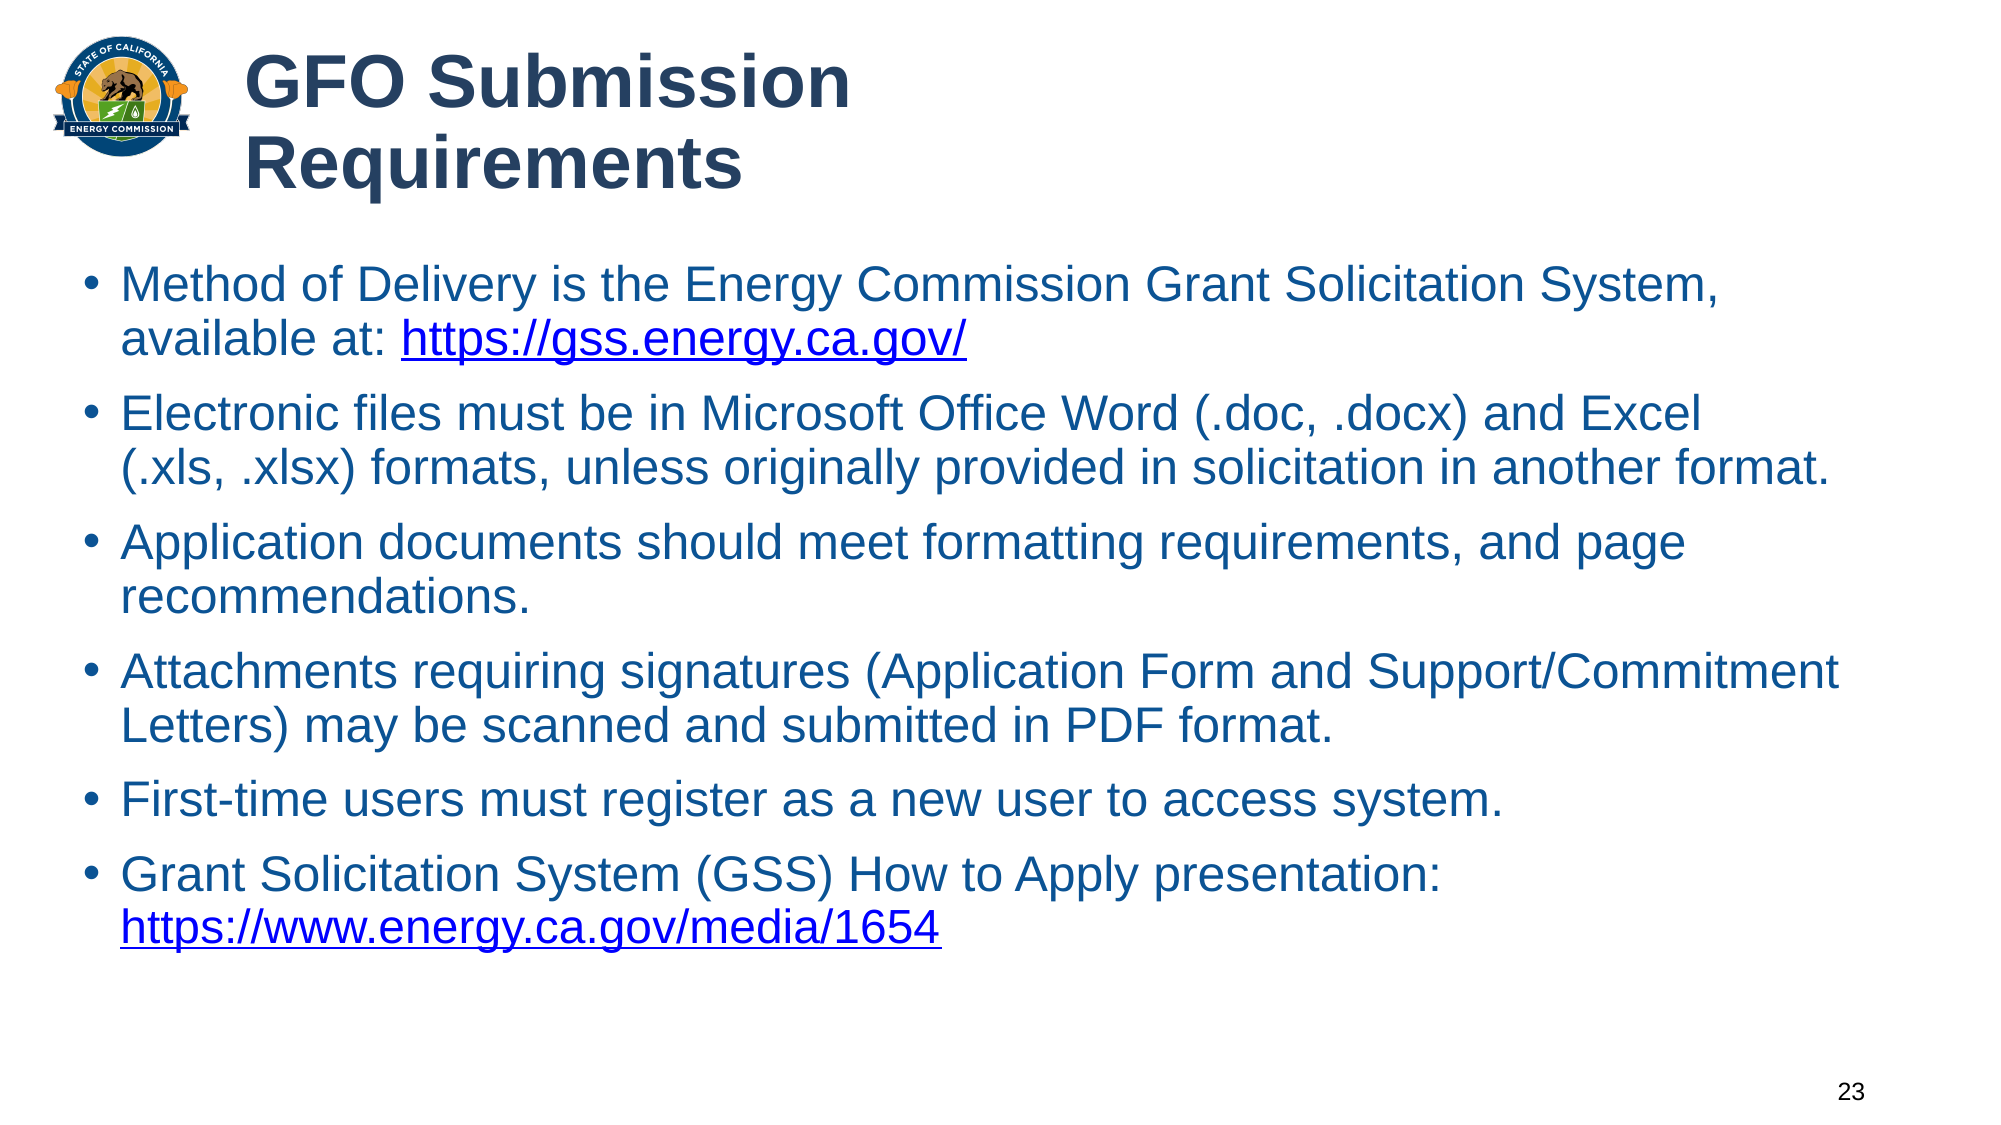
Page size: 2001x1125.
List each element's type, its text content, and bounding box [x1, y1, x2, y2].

picture [53, 36, 190, 157]
slide_number 23 [1584, 1060, 1881, 1121]
title GFO Submission Requirements [229, 38, 1863, 210]
list Method of Delivery is the Energy Commission Grant Solicitation System, available at: https://gss.energy.ca.gov/ Electronic files must be in Microsoft Office Word (.doc, .docx) and Excel (.xls, .xlsx) formats, unless originally provided in solicitation in another format. Application documents should meet formatting requirements, and page recommendations. Attachments requiring signatures (Application Form and Support/Commitment Letters) may be scanned and submitted in PDF format. First-time users must register as a new user to access system. Grant Solicitation System (GSS) How to Apply presentation: https://www.energy.ca.gov/media/1654 [67, 251, 1919, 1061]
